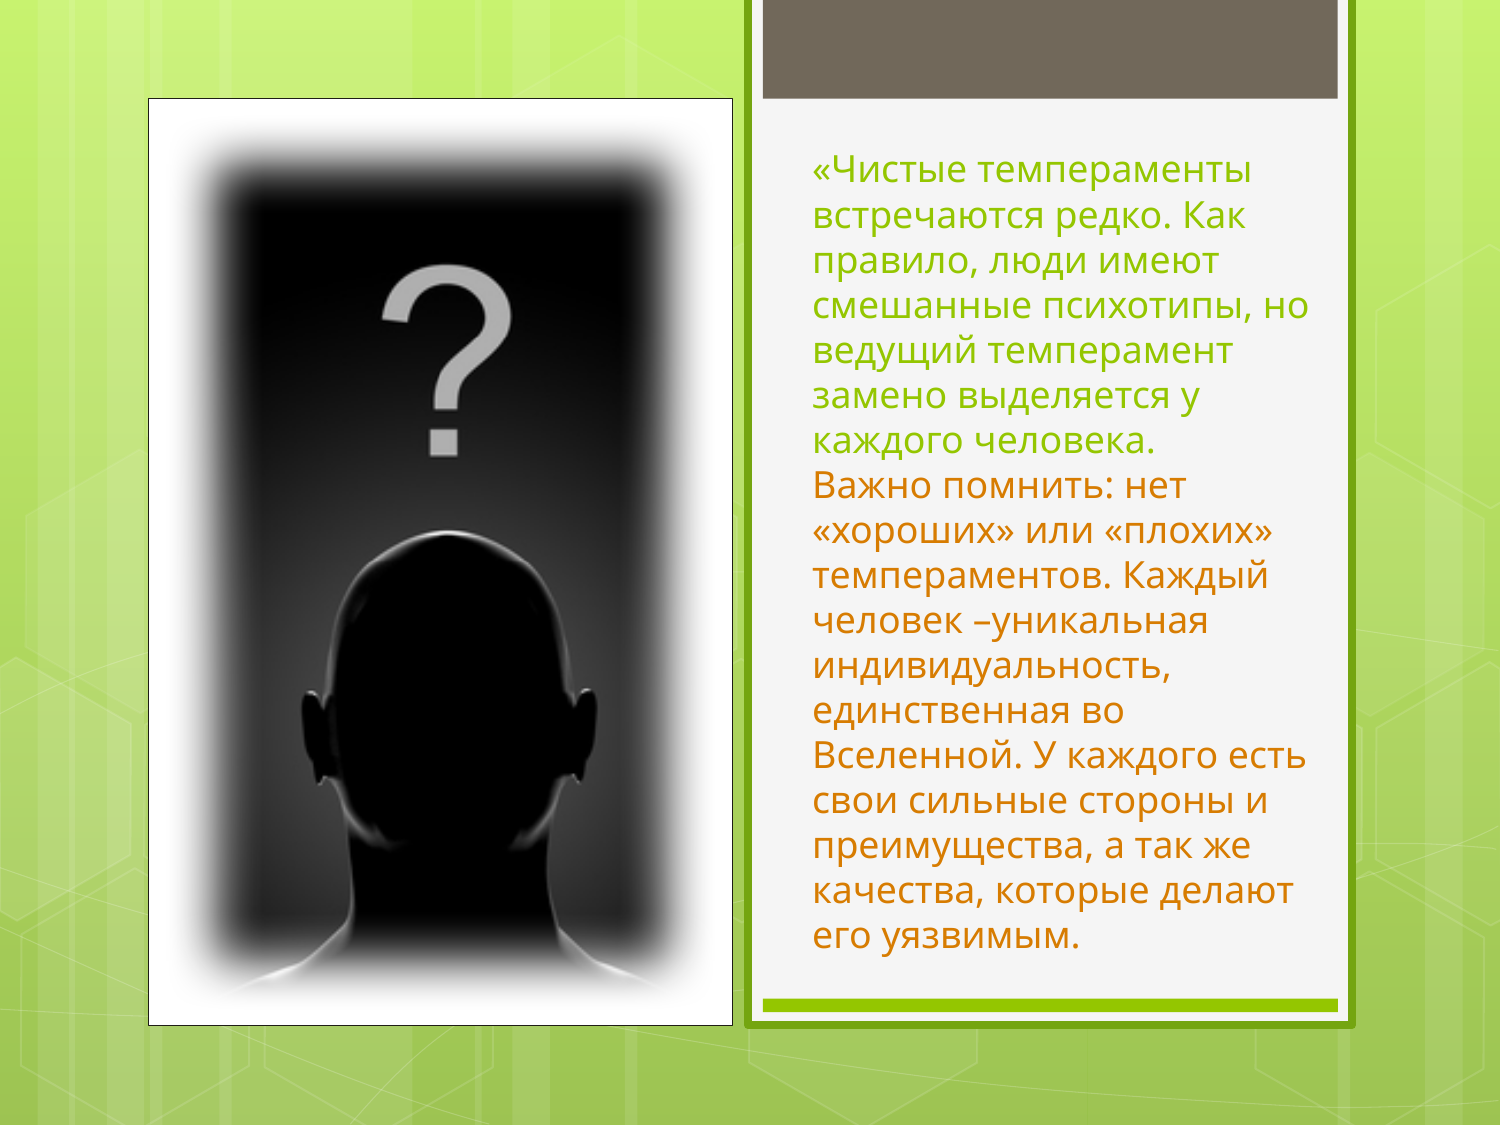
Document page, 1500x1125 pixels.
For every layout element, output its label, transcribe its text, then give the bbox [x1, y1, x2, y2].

title «Чистые темпераменты встречаются редко. Как правило, люди имеют смешанные психотипы, но ведущий темперамент замено выделяется у каждого человека. Важно помнить: нет «хороших» или «плохих» темпераментов. Каждый человек –уникальная индивидуальность, единственная во Вселенной. У каждого есть свои сильные стороны и преимущества, а так же качества, которые делают его уязвимым. [796, 101, 1327, 965]
picture [164, 113, 716, 1011]
